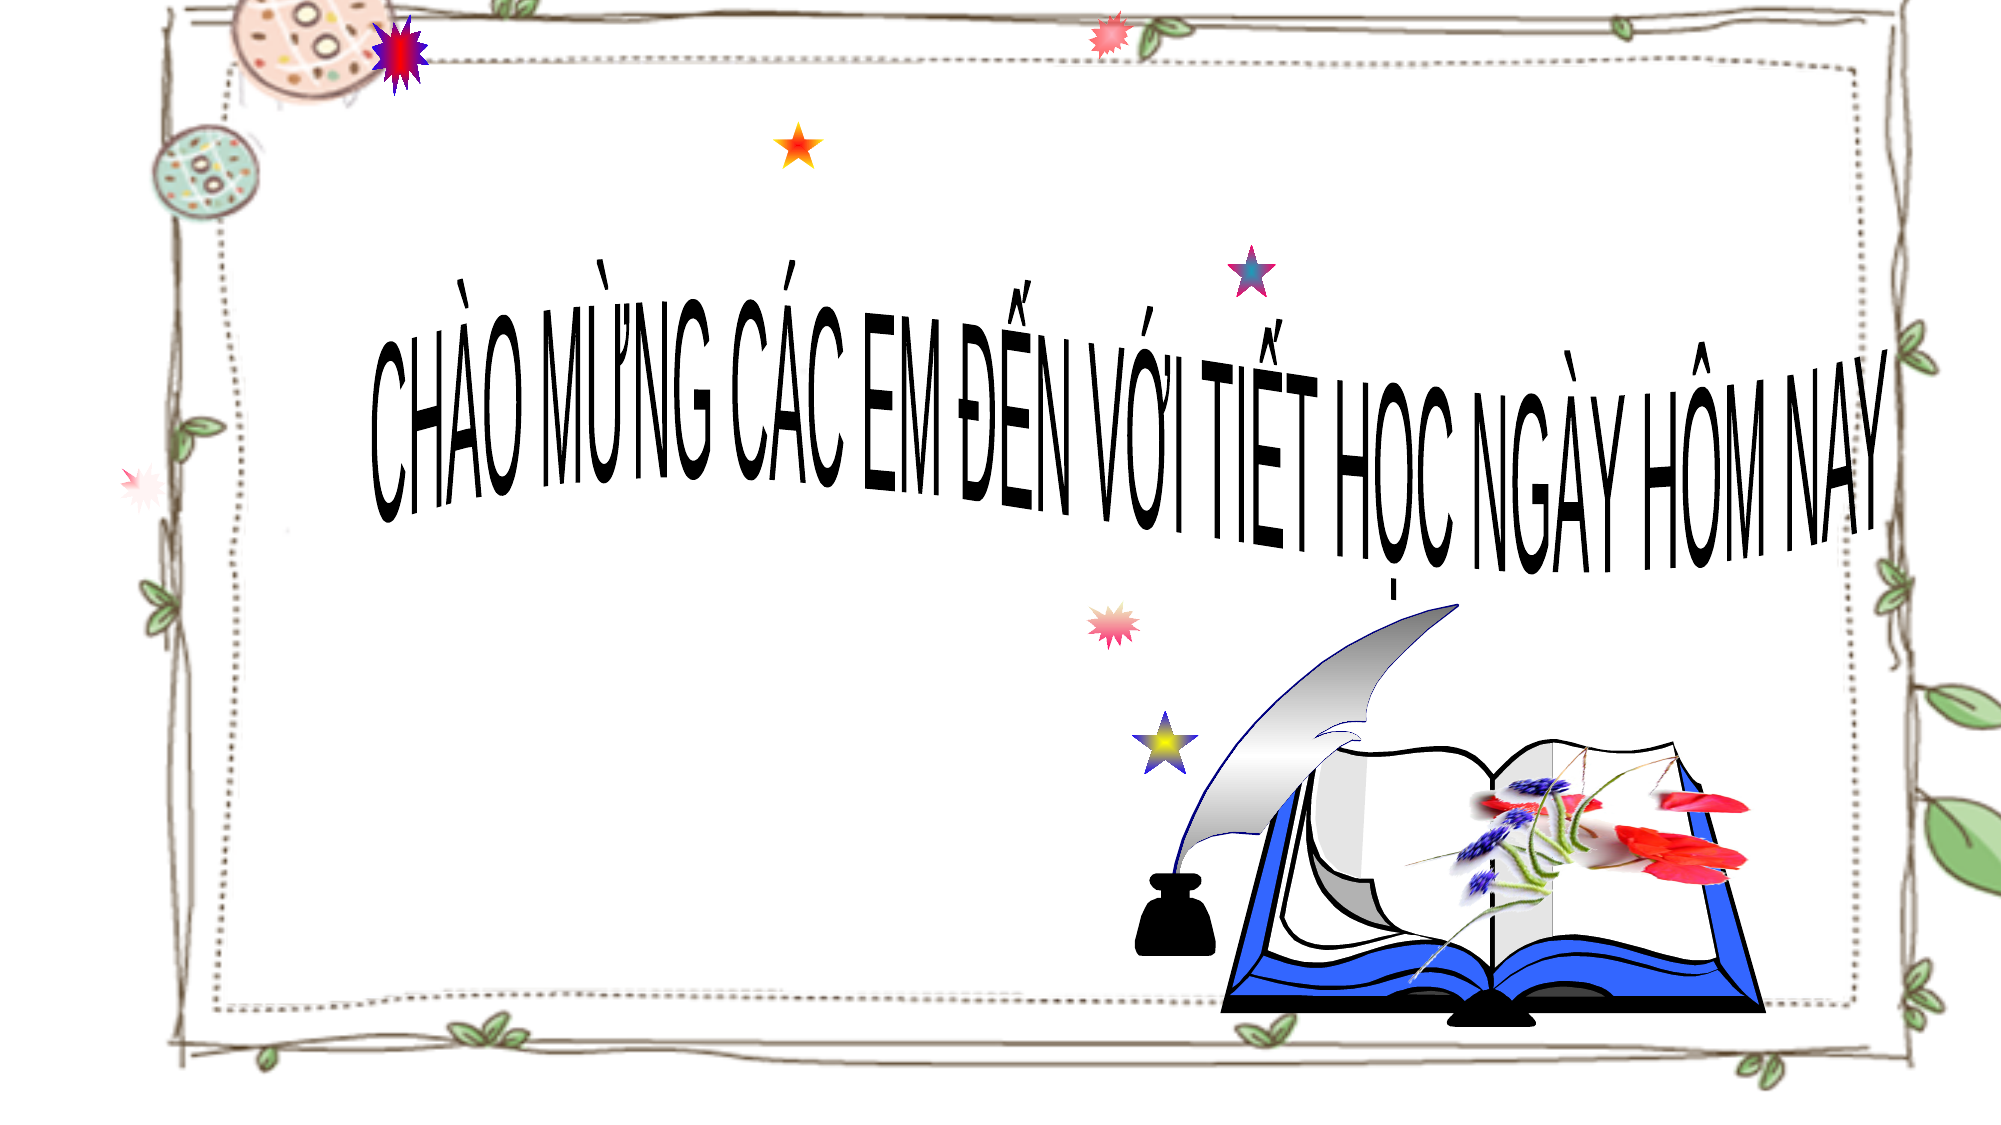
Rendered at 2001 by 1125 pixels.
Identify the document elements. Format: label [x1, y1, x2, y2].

picture [0, 0, 2001, 1125]
text_box [1030, 605, 1957, 1125]
text_box [1353, 759, 1752, 923]
